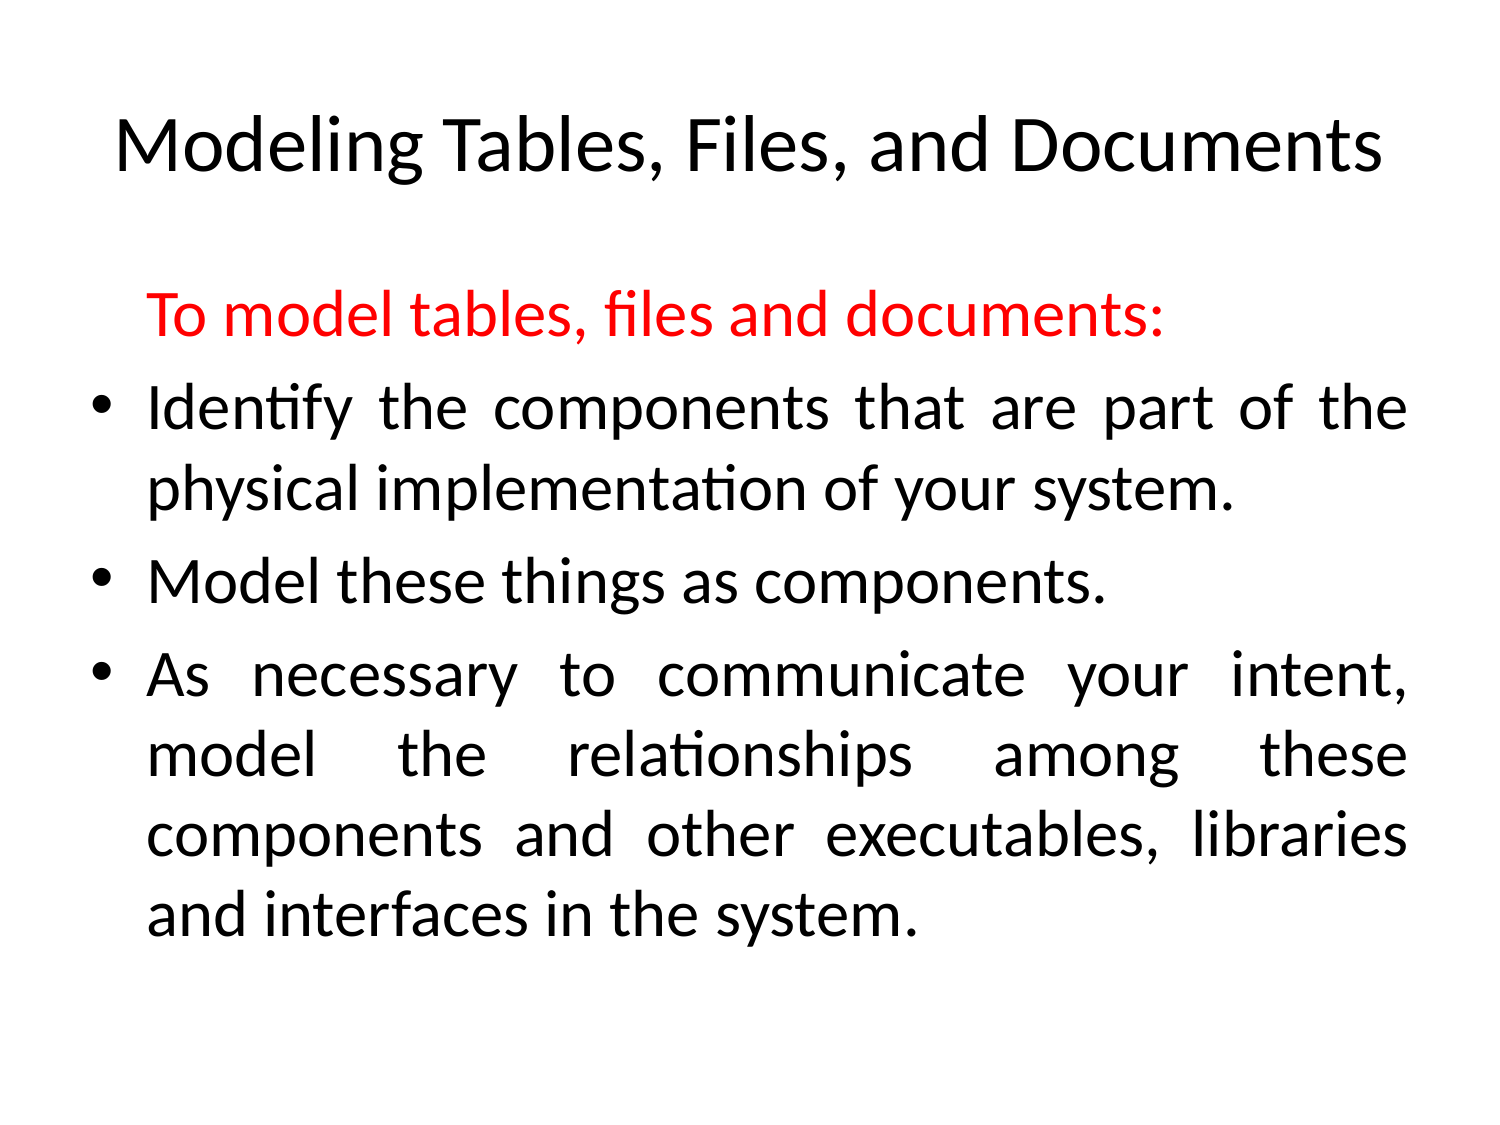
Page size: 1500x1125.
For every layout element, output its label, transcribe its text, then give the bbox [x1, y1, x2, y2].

title Modeling Tables, Files, and Documents [75, 45, 1425, 233]
list To model tables, files and documents: Identify the components that are part of the physical implementation of your system. Model these things as components. As necessary to communicate your intent, model the relationships among these components and other executables, libraries and interfaces in the system. [75, 262, 1425, 1005]
